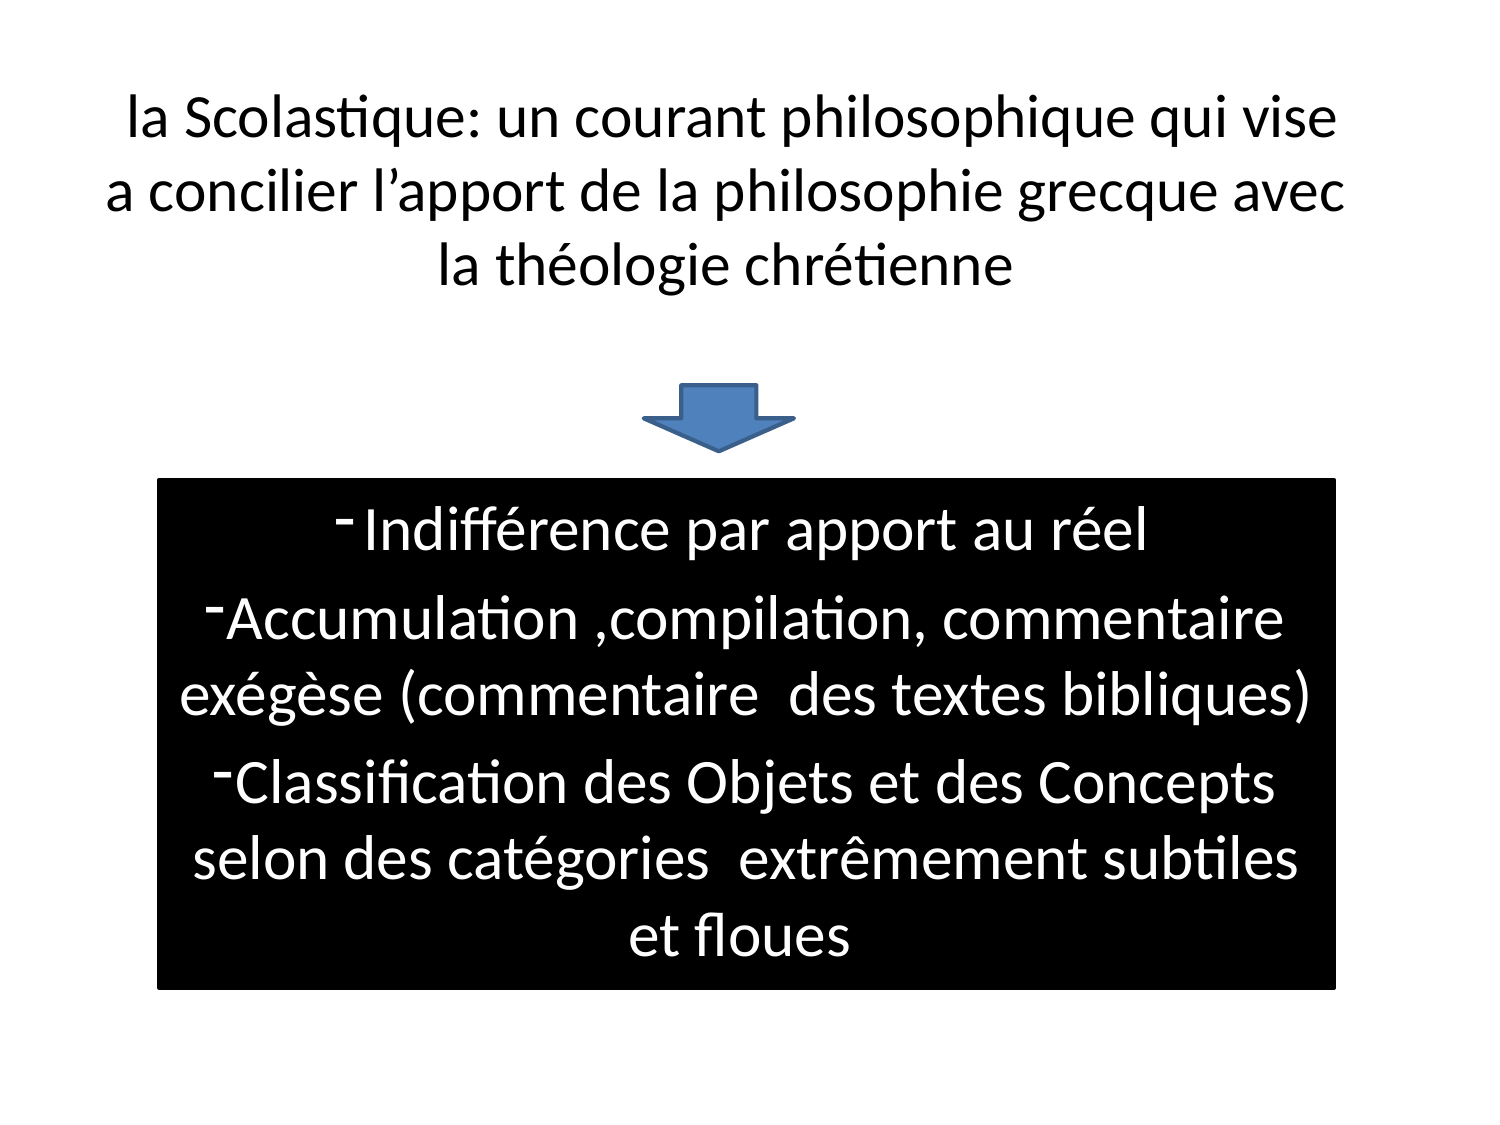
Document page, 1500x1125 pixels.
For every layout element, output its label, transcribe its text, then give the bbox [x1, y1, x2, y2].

title la Scolastique: un courant philosophique qui vise a concilier l’apport de la philosophie grecque avec la théologie chrétienne [88, 66, 1364, 308]
text_box [641, 383, 797, 454]
subtitle Indifférence par apport au réel Accumulation ,compilation, commentaire exégèse (commentaire des textes bibliques) Classification des Objets et des Concepts selon des catégories extrêmement subtiles et floues [157, 478, 1336, 990]
